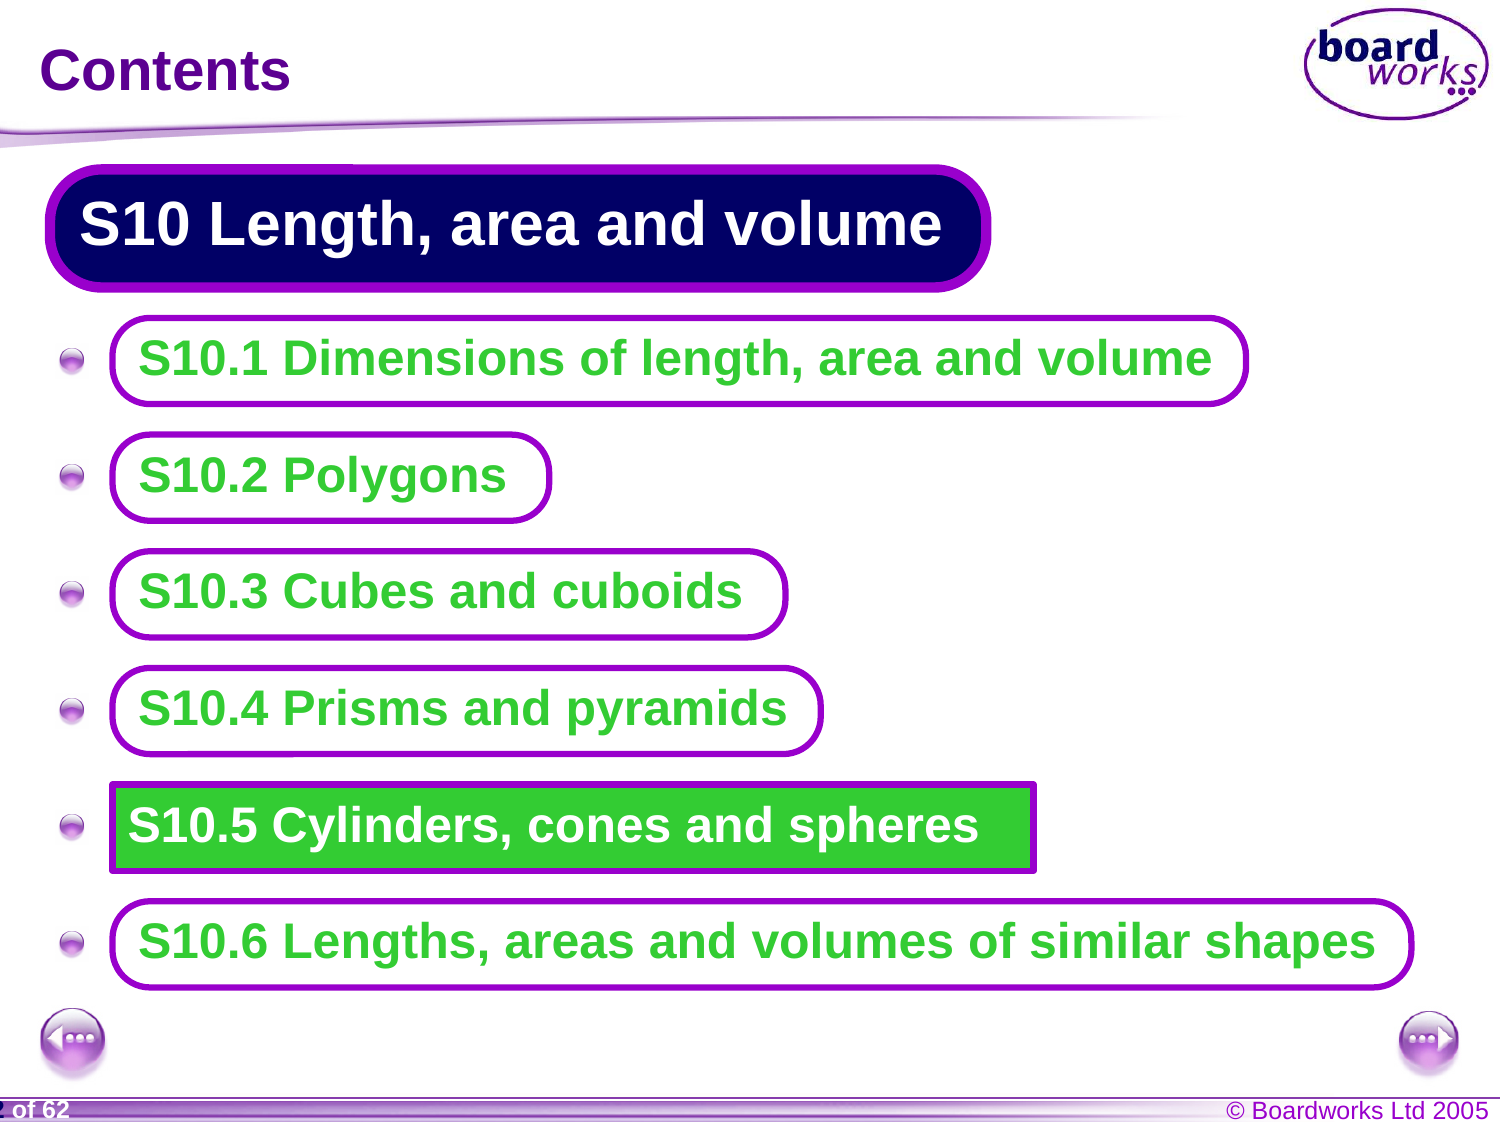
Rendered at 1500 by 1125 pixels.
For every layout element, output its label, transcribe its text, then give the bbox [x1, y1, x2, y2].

text_box S10.1 Dimensions of length, area and volume [112, 317, 1247, 405]
picture [29, 996, 119, 1092]
text_box A [41, 673, 101, 749]
picture [0, 1093, 1500, 1122]
text_box A [41, 440, 101, 515]
subtitle S10.5 Cylinders, cones and spheres [112, 784, 1034, 871]
picture [55, 459, 89, 495]
text_box A [41, 556, 101, 632]
text_box S10.3 Cubes and cuboids [112, 551, 786, 638]
picture [55, 576, 89, 612]
text_box S10.2 Polygons [112, 434, 550, 521]
picture [55, 809, 89, 845]
text_box A [41, 790, 101, 865]
title Contents [24, 24, 1300, 113]
picture [1293, 0, 1494, 123]
picture [55, 693, 89, 729]
text_box A [41, 323, 101, 399]
picture [55, 926, 89, 962]
picture [0, 113, 1187, 150]
picture [1387, 999, 1471, 1087]
text_box S10.4 Prisms and pyramids [112, 667, 821, 755]
picture [55, 343, 89, 379]
text_box A [41, 906, 101, 982]
text_box S10.6 Lengths, areas and volumes of similar shapes [112, 901, 1412, 988]
text_box S10 Length, area and volume [49, 169, 987, 288]
